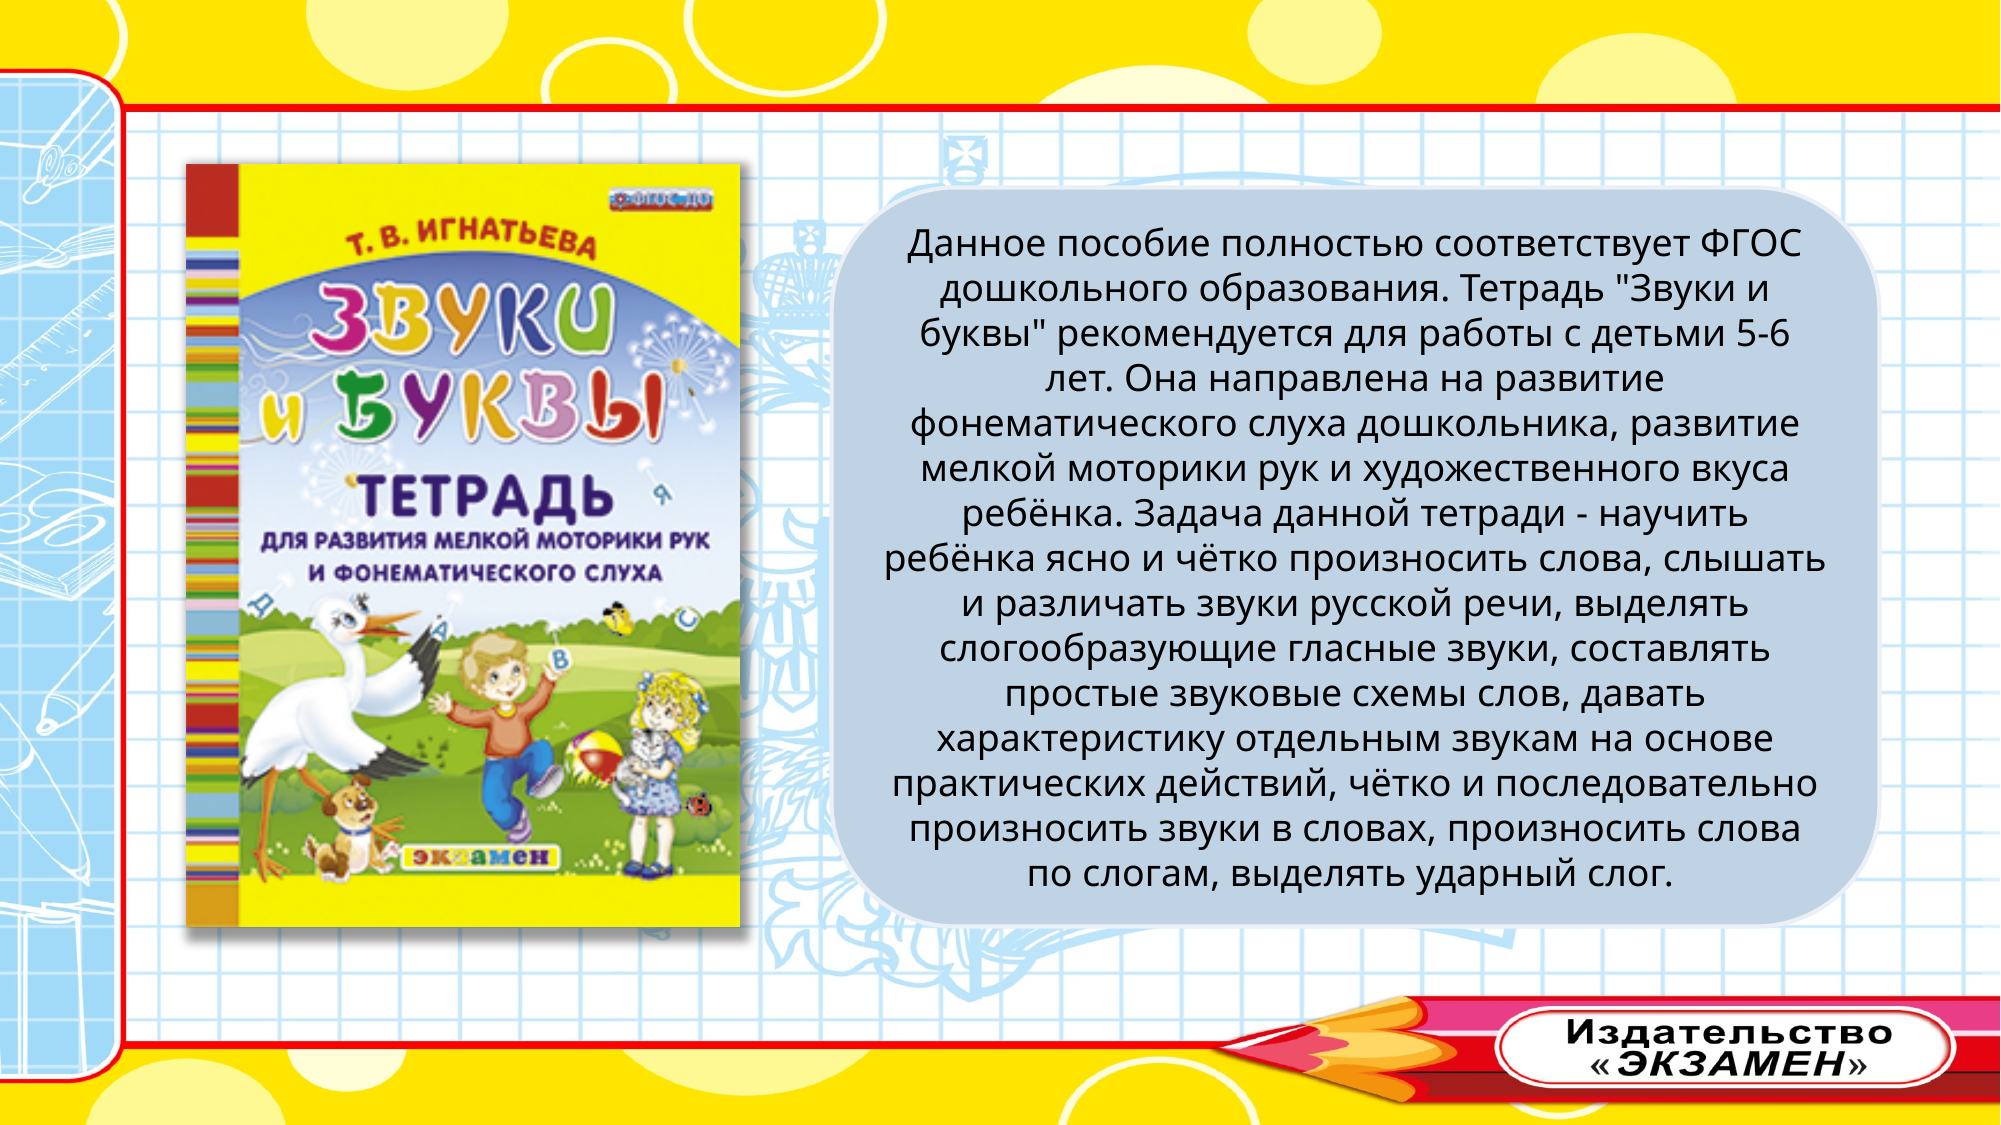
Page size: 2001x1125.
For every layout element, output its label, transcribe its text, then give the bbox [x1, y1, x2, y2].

text_box Данное пособие полностью соответствует ФГОС дошкольного образования. Тетрадь "Звуки и буквы" рекомендуется для работы с детьми 5-6 лет. Она направлена на развитие фонематического слуха дошкольника, развитие мелкой моторики рук и художественного вкуса ребёнка. Задача данной тетради - научить ребёнка ясно и чётко произносить слова, слышать и различать звуки русской речи, выделять слогообразующие гласные звуки, составлять простые звуковые схемы слов, давать характеристику отдельным звукам на основе практических действий, чётко и последовательно произносить звуки в словах, произносить слова по слогам, выделять ударный слог. [829, 185, 1882, 929]
picture [0, 0, 2001, 1125]
